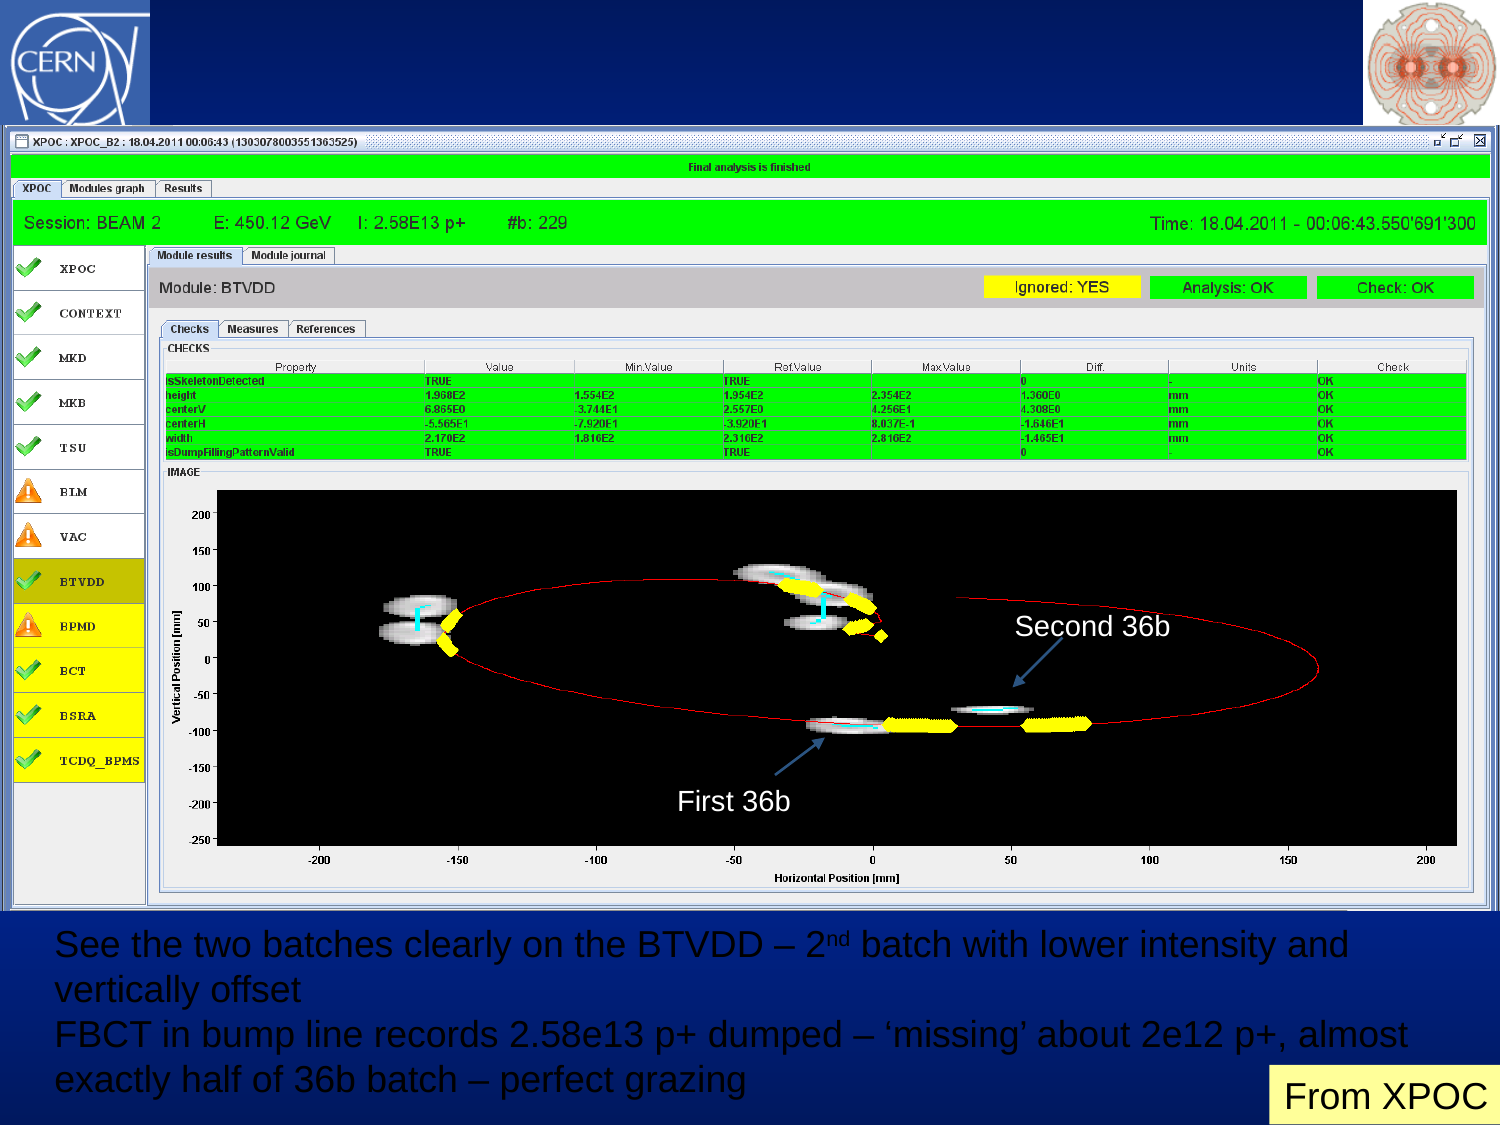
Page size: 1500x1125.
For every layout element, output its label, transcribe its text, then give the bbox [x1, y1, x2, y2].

text_box From XPOC [1269, 1064, 1500, 1125]
text_box See the two batches clearly on the BTVDD – 2nd batch with lower intensity and vertically offset FBCT in bump line records 2.58e13 p+ dumped – ‘missing’ about 2e12 p+, almost exactly half of 36b batch – perfect grazing [39, 919, 1435, 1108]
picture [0, 0, 1500, 911]
